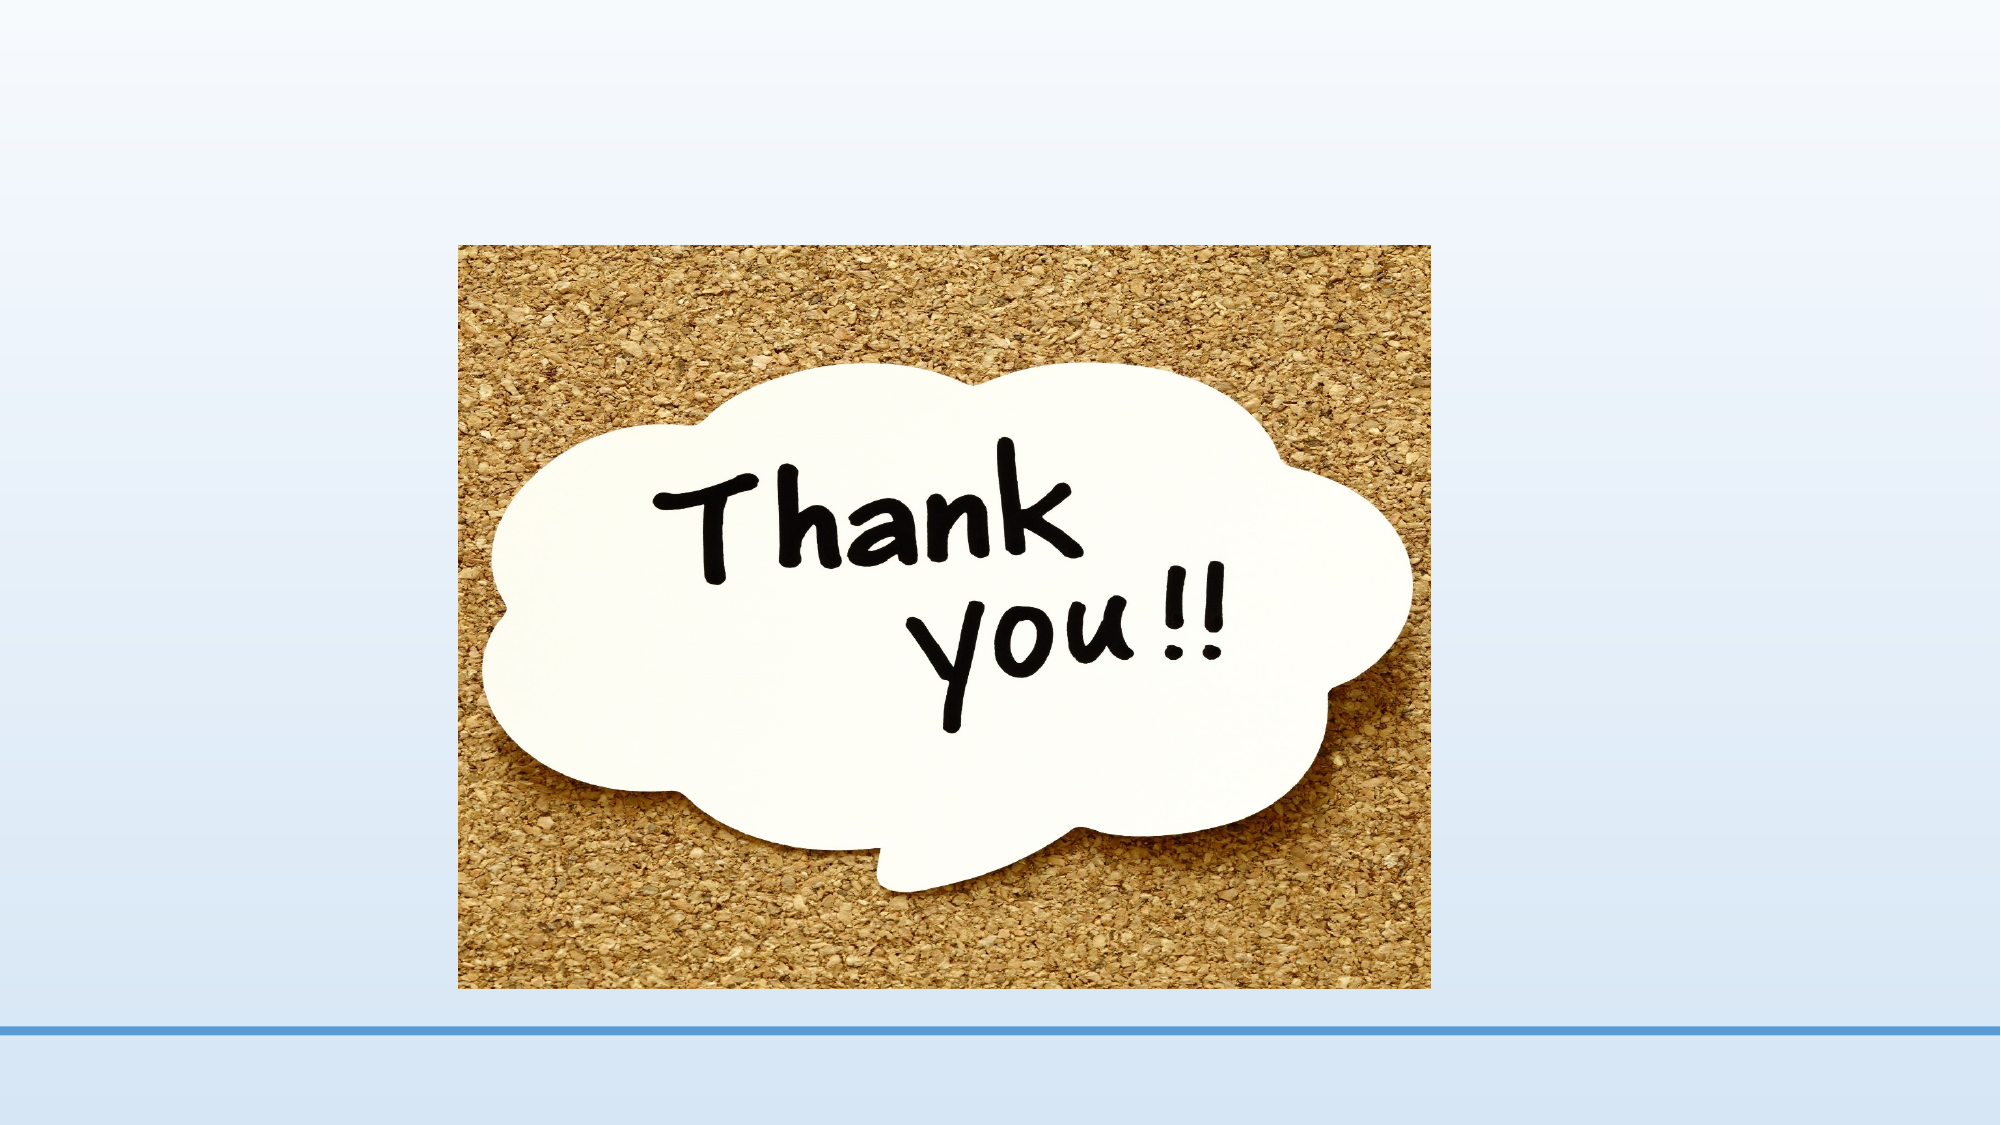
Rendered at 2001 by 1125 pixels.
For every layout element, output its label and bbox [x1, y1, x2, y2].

list [458, 245, 1431, 989]
